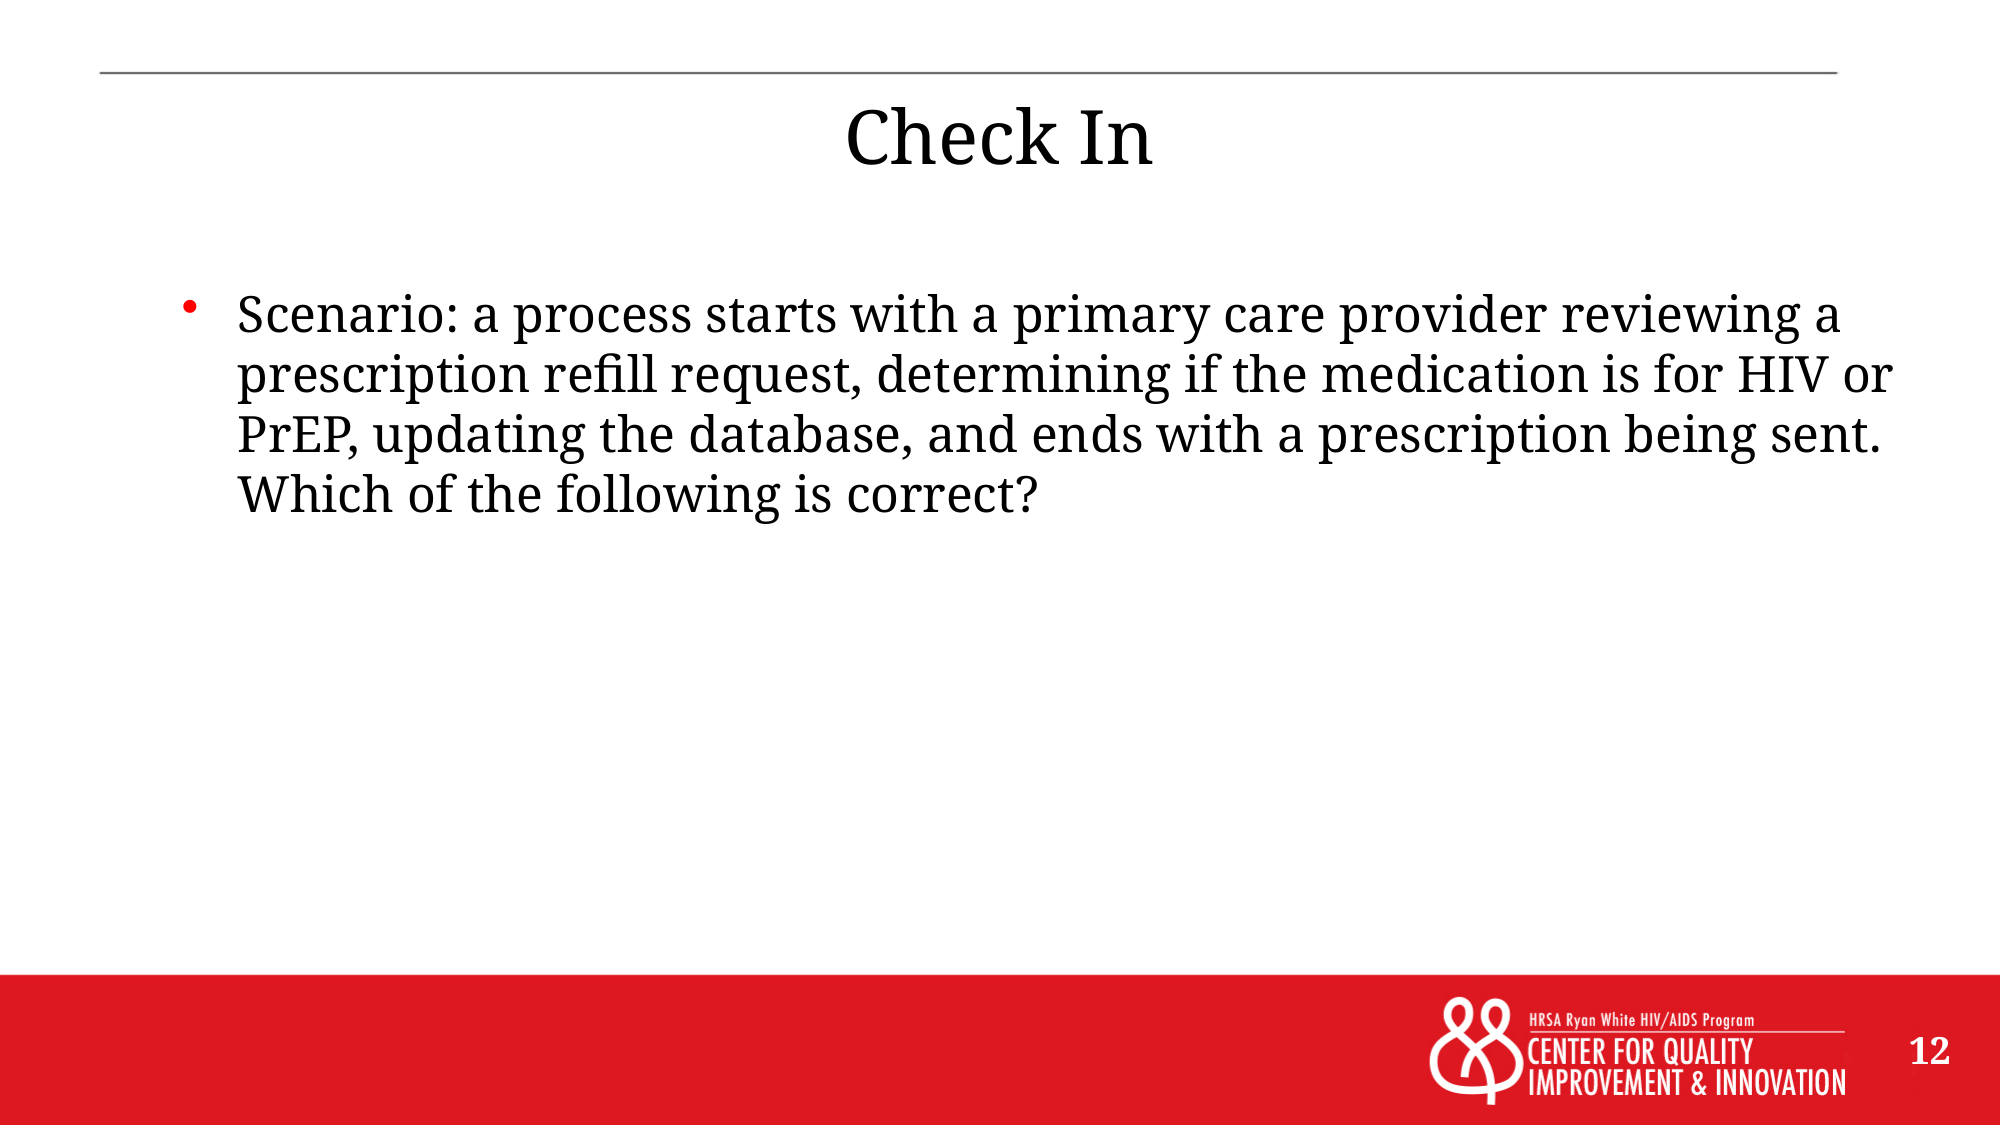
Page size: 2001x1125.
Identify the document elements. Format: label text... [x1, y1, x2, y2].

picture [0, 0, 2000, 1125]
title Check In [150, 90, 1850, 179]
list Scenario: a process starts with a primary care provider reviewing a prescription refill request, determining if the medication is for HIV or PrEP, updating the database, and ends with a prescription being sent. Which of the following is correct? [166, 275, 1920, 963]
